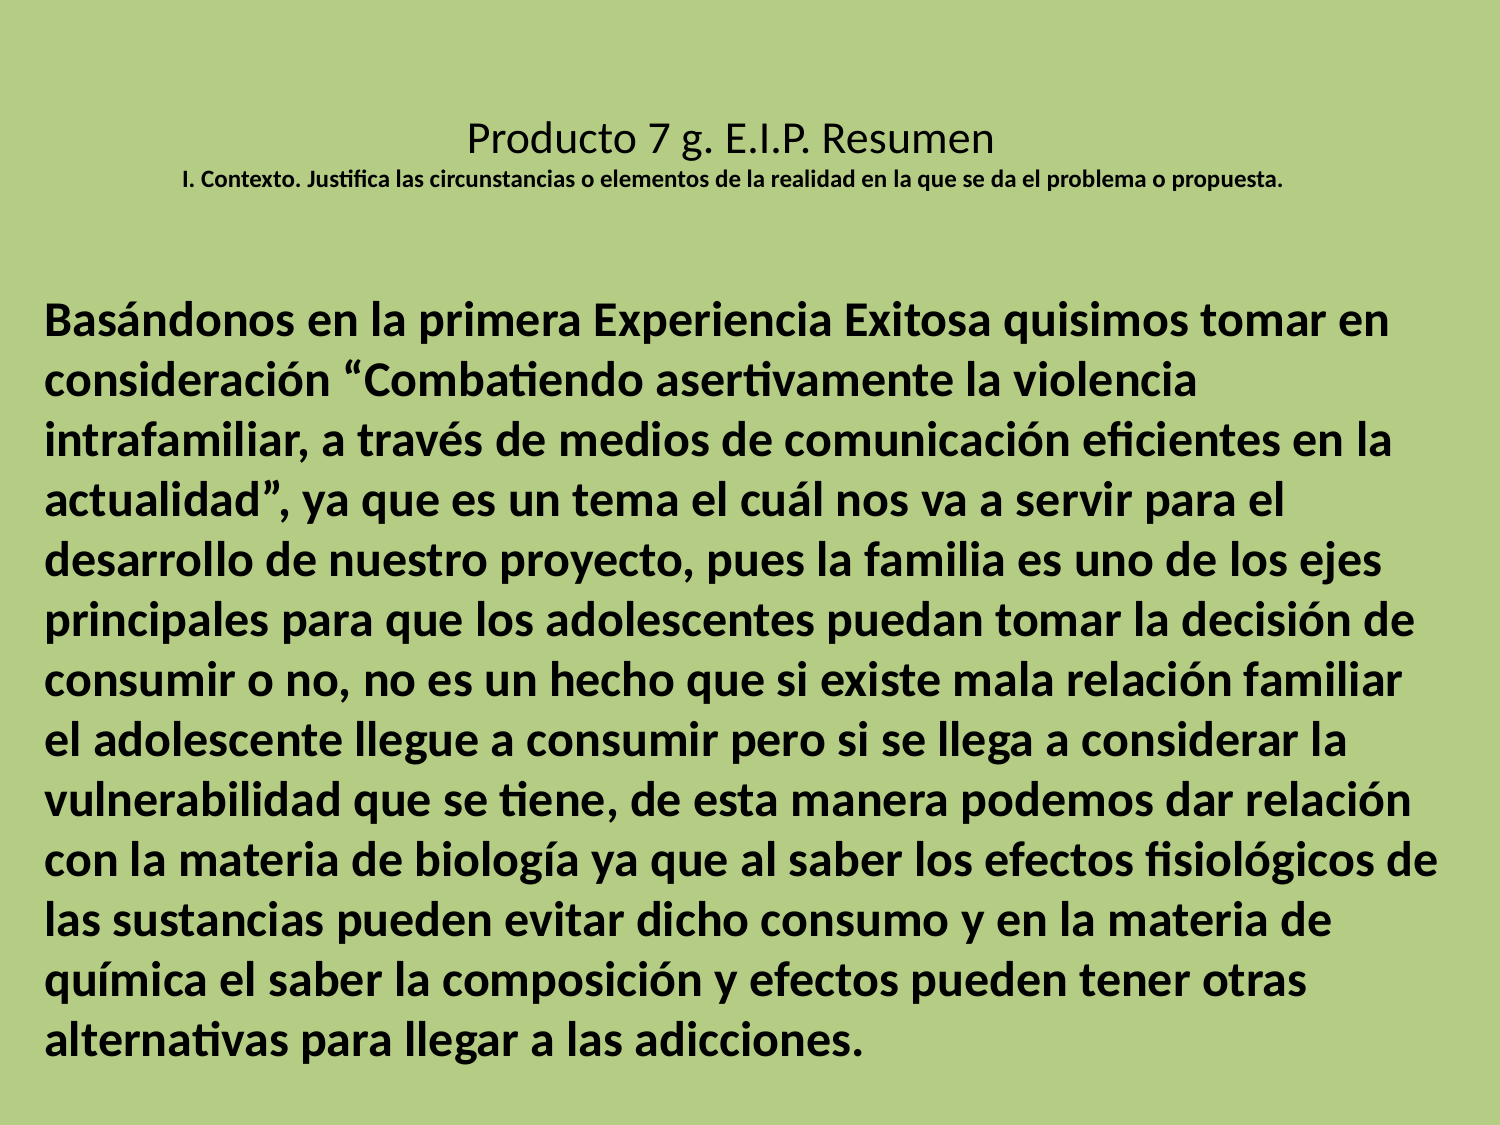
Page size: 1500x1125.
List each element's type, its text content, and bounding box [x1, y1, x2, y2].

title Producto 7 g. E.I.P. Resumen I. Contexto. Justifica las circunstancias o elementos de la realidad en la que se da el problema o propuesta. [75, 45, 1388, 256]
list Basándonos en la primera Experiencia Exitosa quisimos tomar en consideración “Combatiendo asertivamente la violencia intrafamiliar, a través de medios de comunicación eficientes en la actualidad”, ya que es un tema el cuál nos va a servir para el desarrollo de nuestro proyecto, pues la familia es uno de los ejes principales para que los adolescentes puedan tomar la decisión de consumir o no, no es un hecho que si existe mala relación familiar el adolescente llegue a consumir pero si se llega a considerar la vulnerabilidad que se tiene, de esta manera podemos dar relación con la materia de biología ya que al saber los efectos fisiológicos de las sustancias pueden evitar dicho consumo y en la materia de química el saber la composición y efectos pueden tener otras alternativas para llegar a las adicciones. [29, 278, 1459, 1083]
